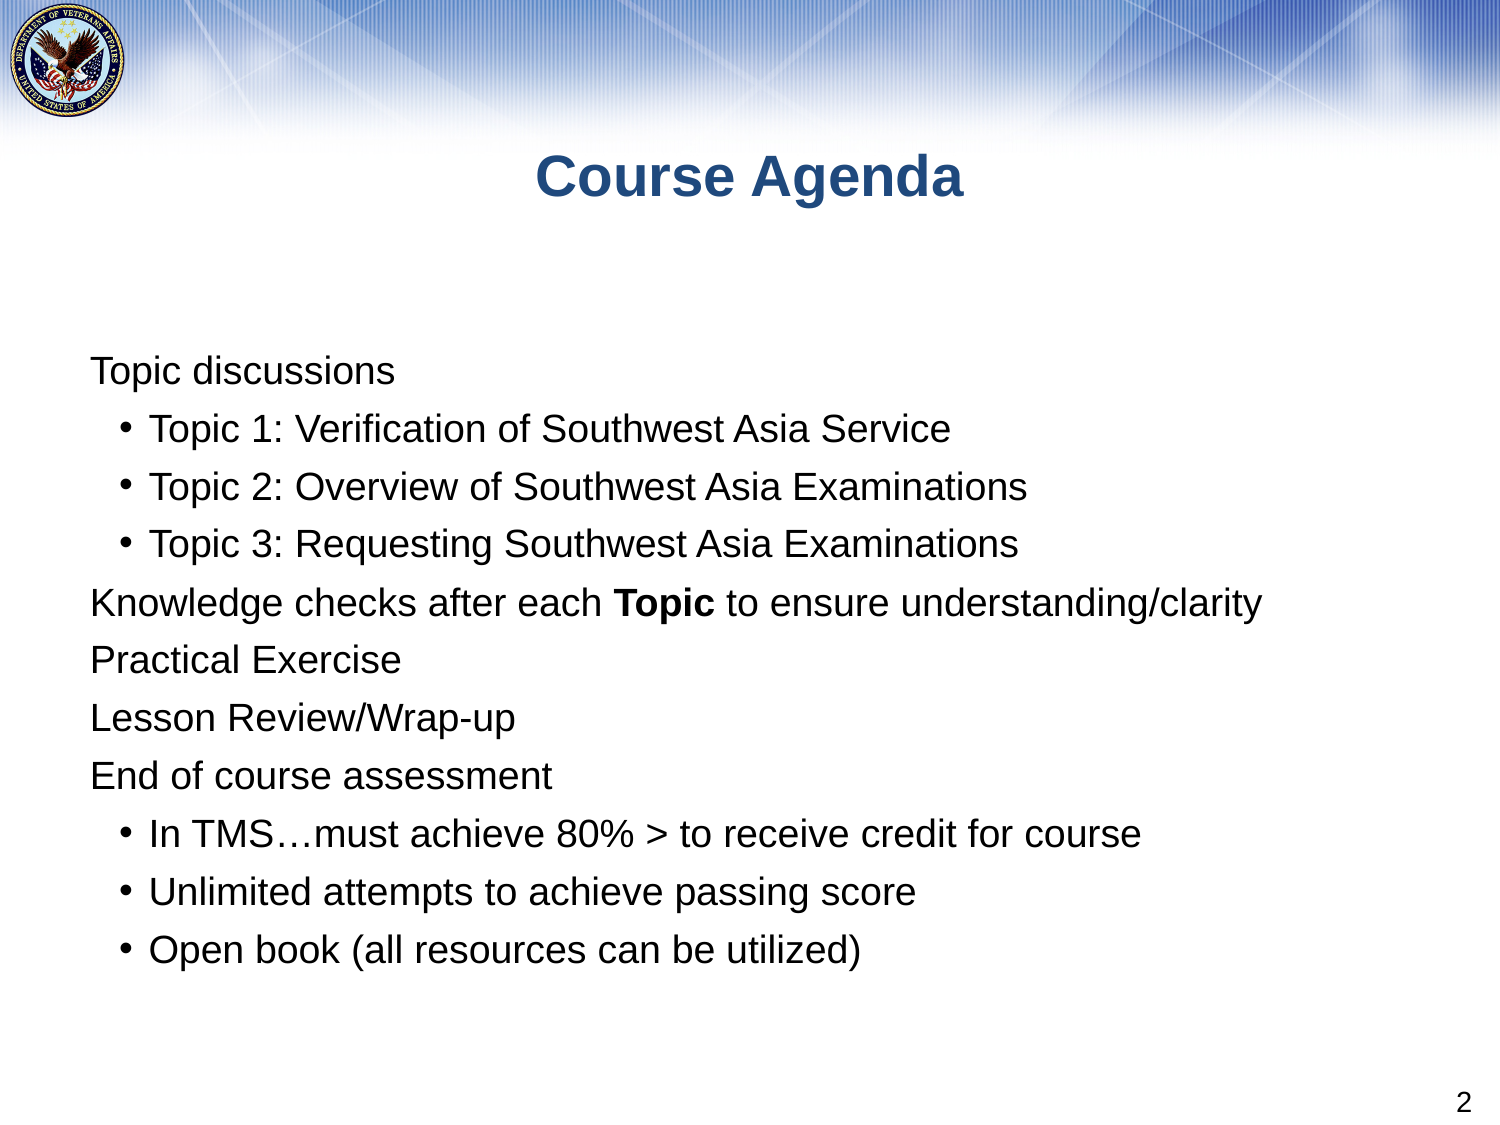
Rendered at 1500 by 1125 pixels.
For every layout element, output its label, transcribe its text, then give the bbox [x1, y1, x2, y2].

slide_number 2 [1136, 1083, 1487, 1125]
picture [0, 309, 1500, 1062]
title Course Agenda [0, 130, 1500, 309]
picture [0, 0, 1500, 130]
list Topic discussions Topic 1: Verification of Southwest Asia Service Topic 2: Overview of Southwest Asia Examinations Topic 3: Requesting Southwest Asia Examinations Knowledge checks after each Topic to ensure understanding/clarity Practical Exercise Lesson Review/Wrap-up End of course assessment In TMS…must achieve 80% > to receive credit for course Unlimited attempts to achieve passing score Open book (all resources can be utilized) [75, 337, 1425, 980]
